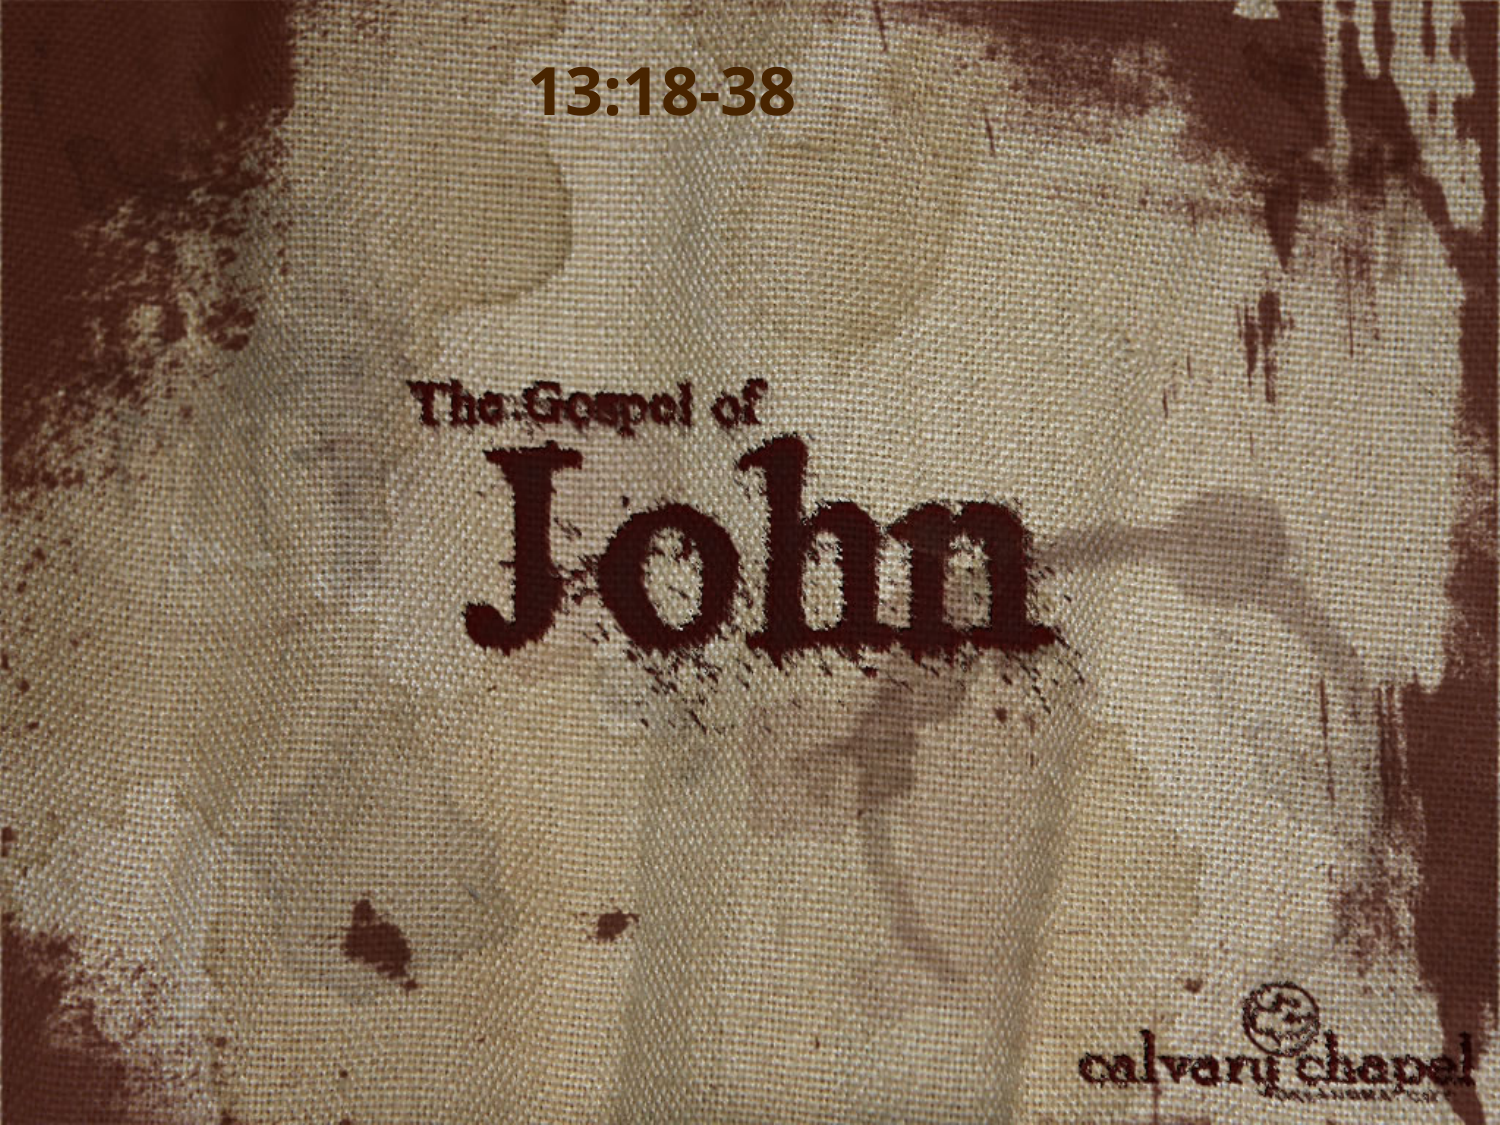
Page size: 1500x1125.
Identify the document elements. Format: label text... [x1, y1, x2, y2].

text_box 13:18-38 [312, 41, 1013, 137]
picture [0, 0, 1500, 1125]
